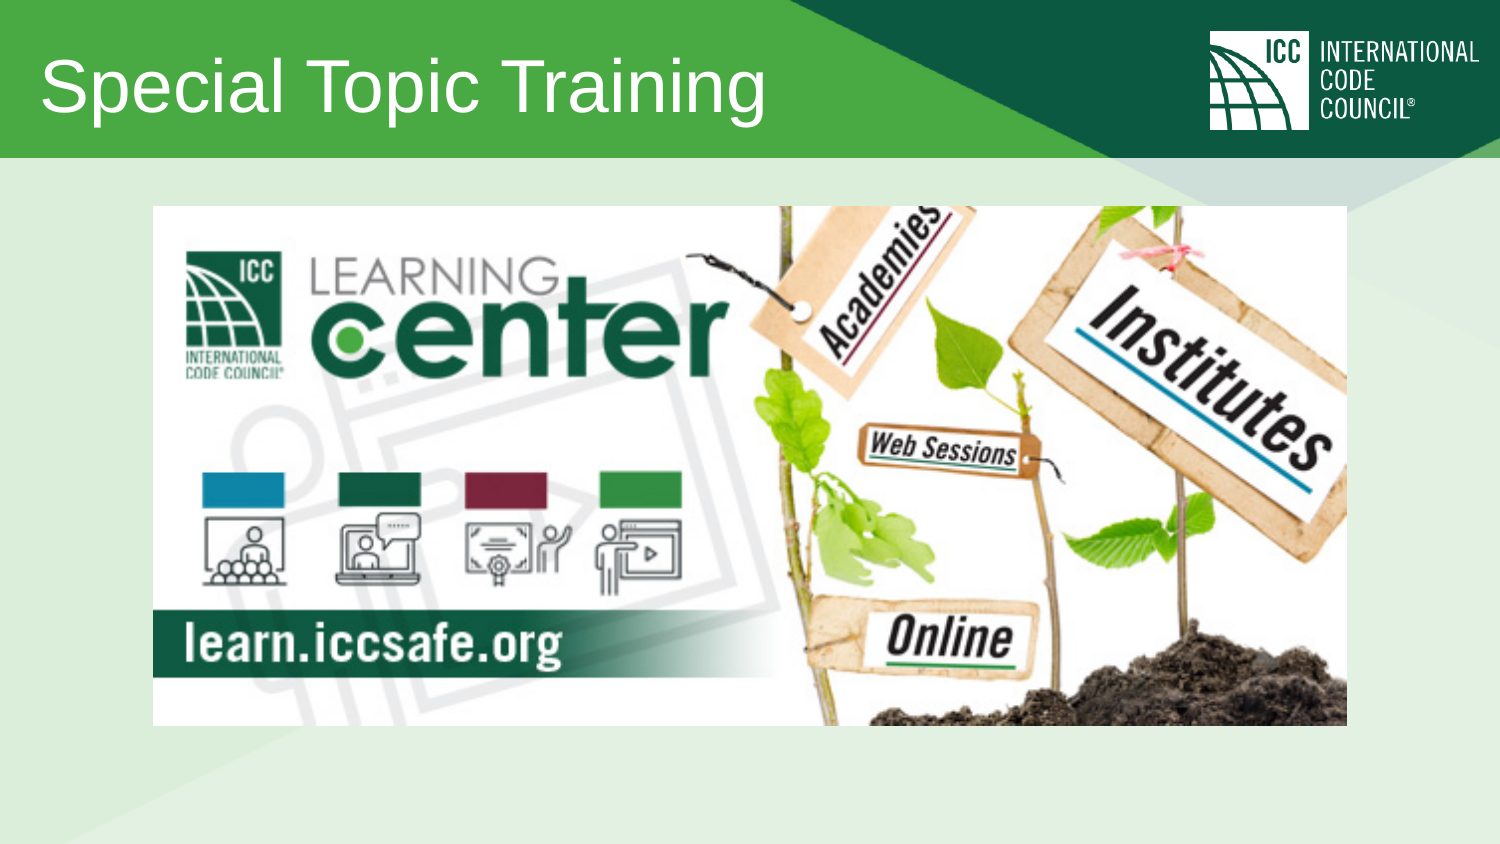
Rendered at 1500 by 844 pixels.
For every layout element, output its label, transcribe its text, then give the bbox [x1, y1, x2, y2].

picture [0, 0, 1500, 844]
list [152, 206, 1348, 726]
title Special Topic Training [24, 9, 1025, 156]
